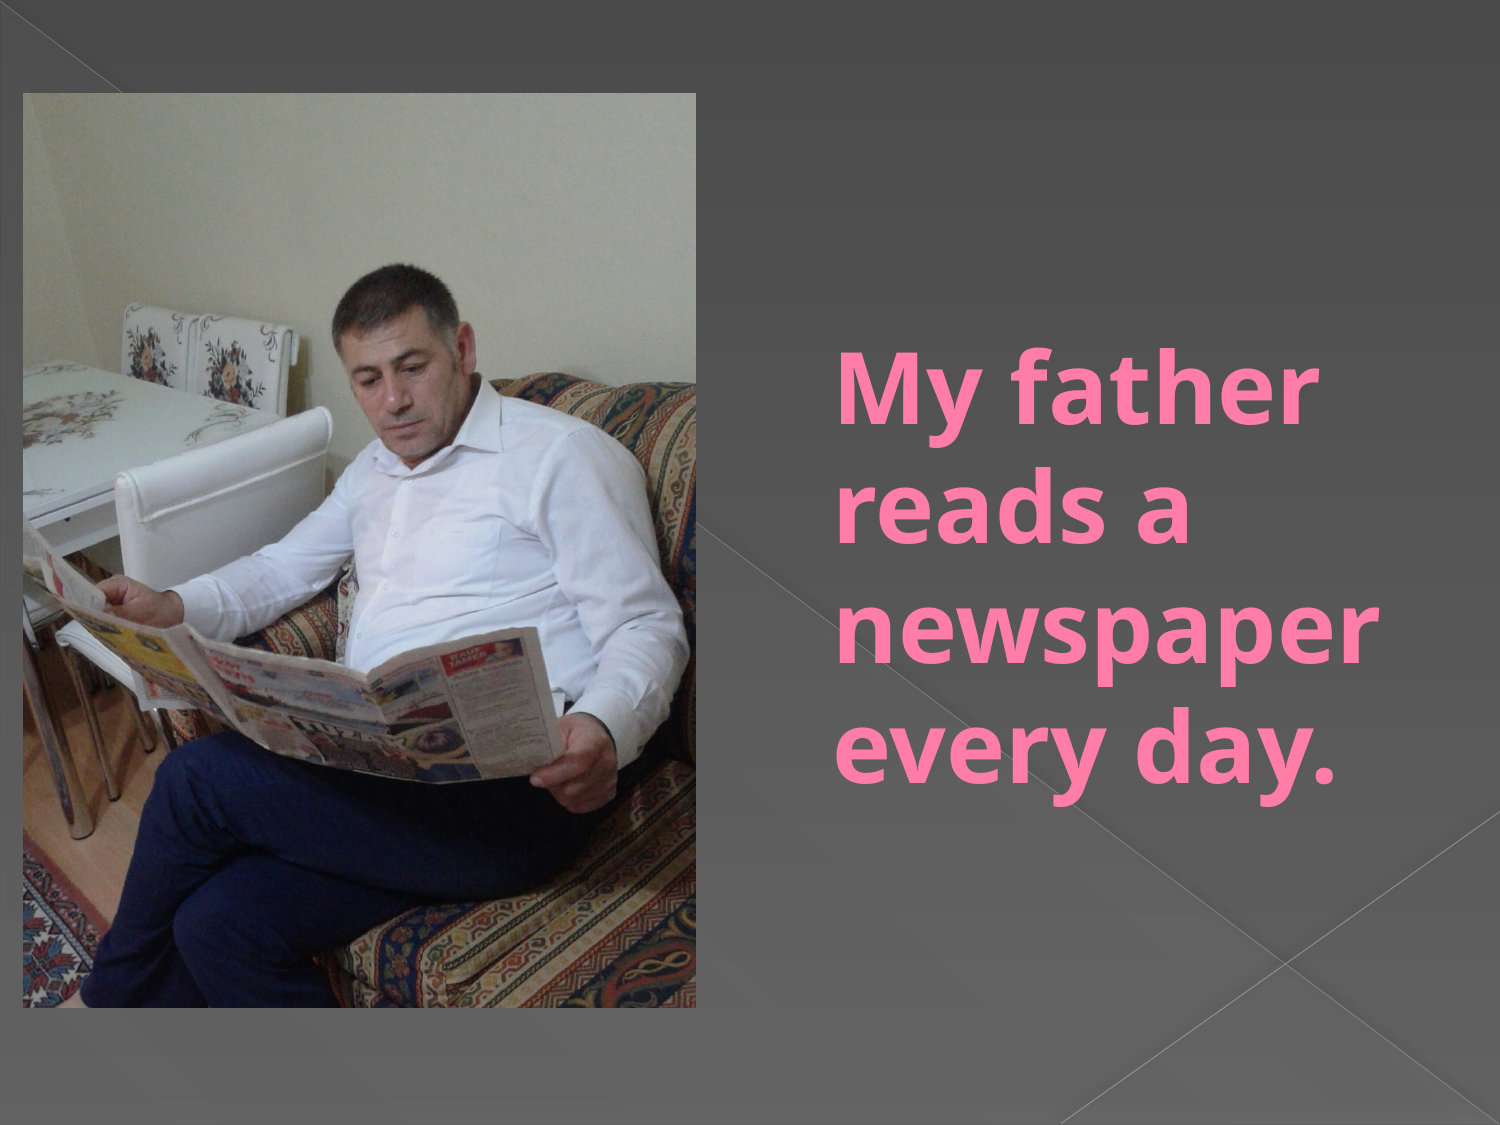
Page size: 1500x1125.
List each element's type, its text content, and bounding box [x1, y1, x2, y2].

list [23, 93, 696, 1008]
title My father reads a newspaper every day. [738, 93, 1461, 1035]
